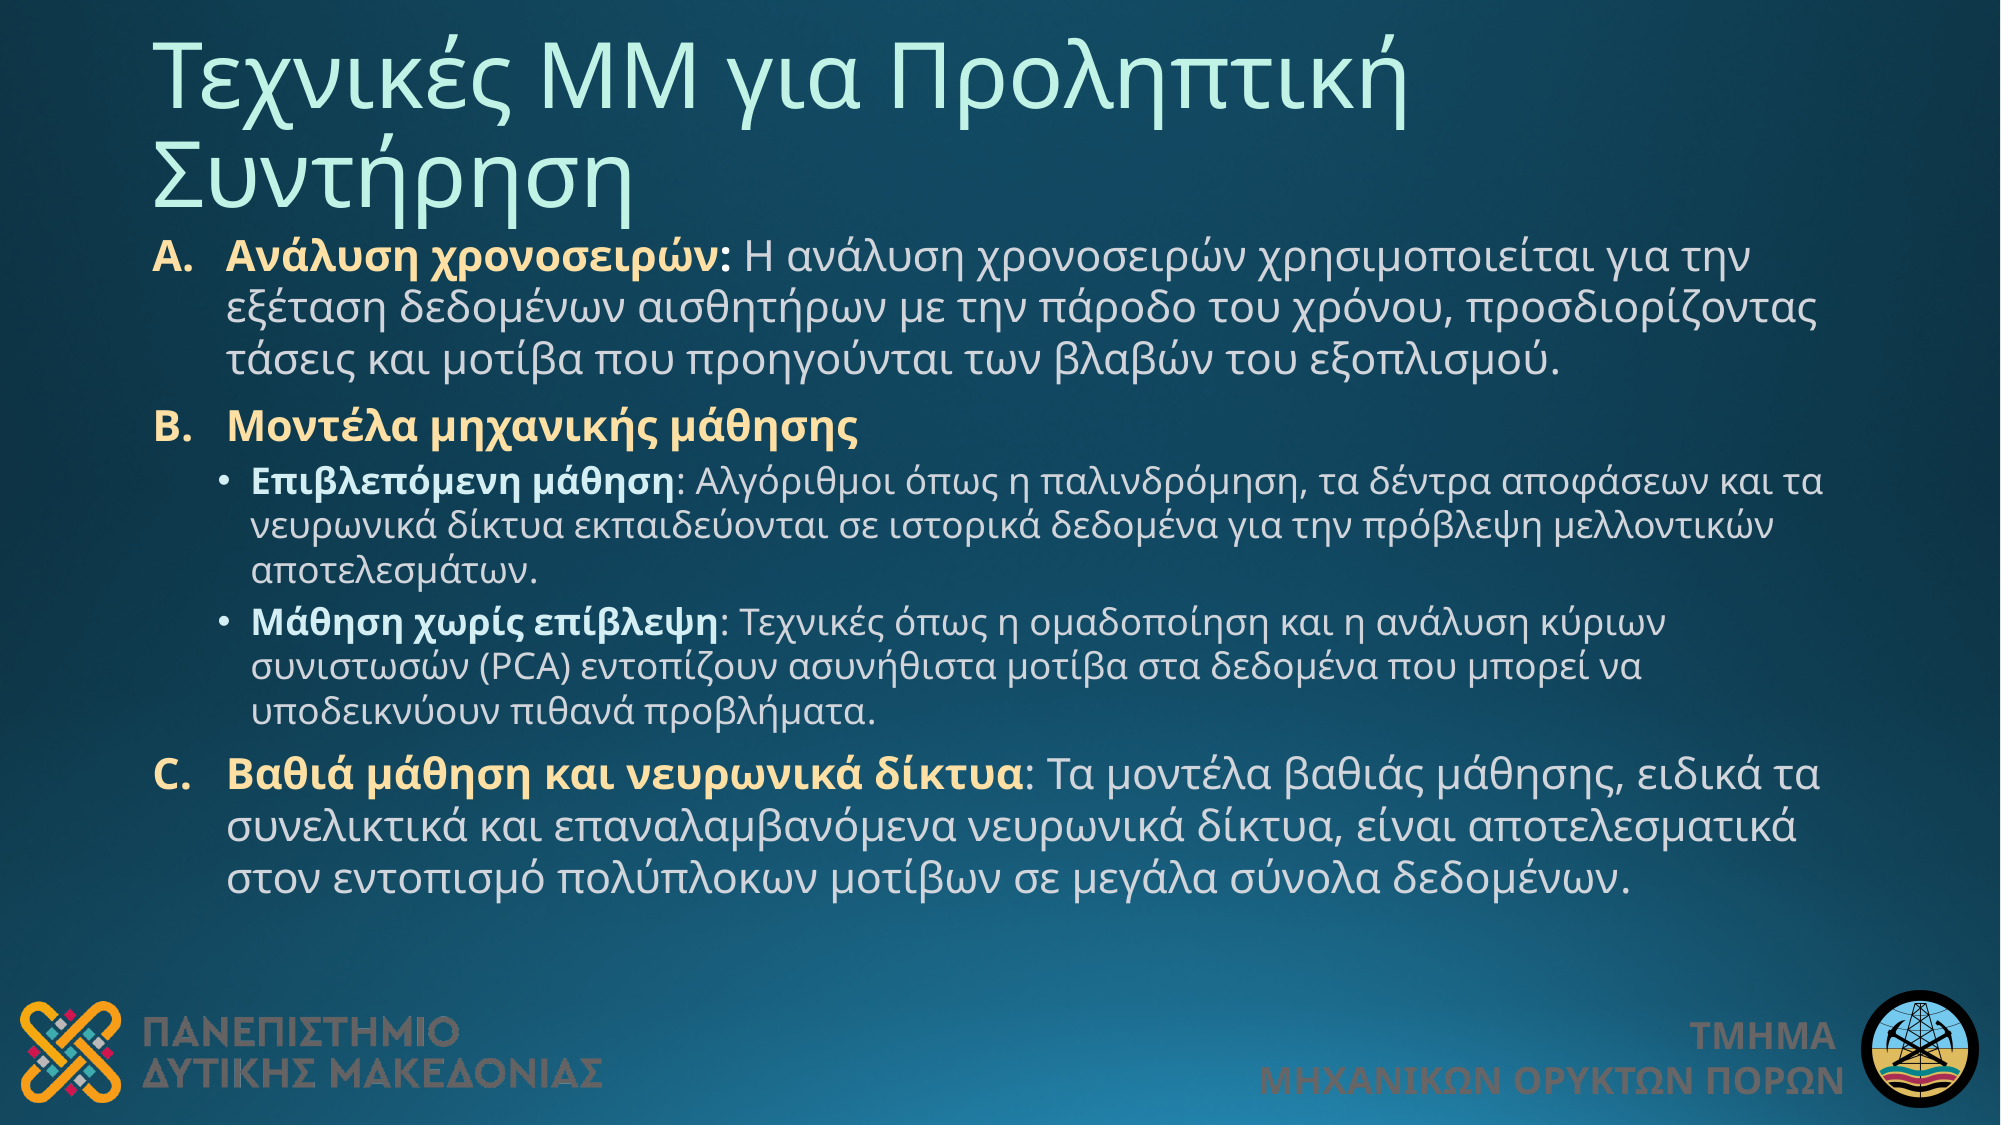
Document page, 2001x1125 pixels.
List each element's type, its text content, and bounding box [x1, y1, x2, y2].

picture [0, 0, 2001, 1125]
list Ανάλυση χρονοσειρών: Η ανάλυση χρονοσειρών χρησιμοποιείται για την εξέταση δεδομένων αισθητήρων με την πάροδο του χρόνου, προσδιορίζοντας τάσεις και μοτίβα που προηγούνται των βλαβών του εξοπλισμού. Μοντέλα μηχανικής μάθησης Επιβλεπόμενη μάθηση: Αλγόριθμοι όπως η παλινδρόμηση, τα δέντρα αποφάσεων και τα νευρωνικά δίκτυα εκπαιδεύονται σε ιστορικά δεδομένα για την πρόβλεψη μελλοντικών αποτελεσμάτων. Μάθηση χωρίς επίβλεψη: Τεχνικές όπως η ομαδοποίηση και η ανάλυση κύριων συνιστωσών (PCA) εντοπίζουν ασυνήθιστα μοτίβα στα δεδομένα που μπορεί να υποδεικνύουν πιθανά προβλήματα. Βαθιά μάθηση και νευρωνικά δίκτυα: Τα μοντέλα βαθιάς μάθησης, ειδικά τα συνελικτικά και επαναλαμβανόμενα νευρωνικά δίκτυα, είναι αποτελεσματικά στον εντοπισμό πολύπλοκων μοτίβων σε μεγάλα σύνολα δεδομένων. [137, 220, 1863, 1014]
title Τεχνικές ΜΜ για Προληπτική Συντήρηση [137, 59, 1863, 197]
